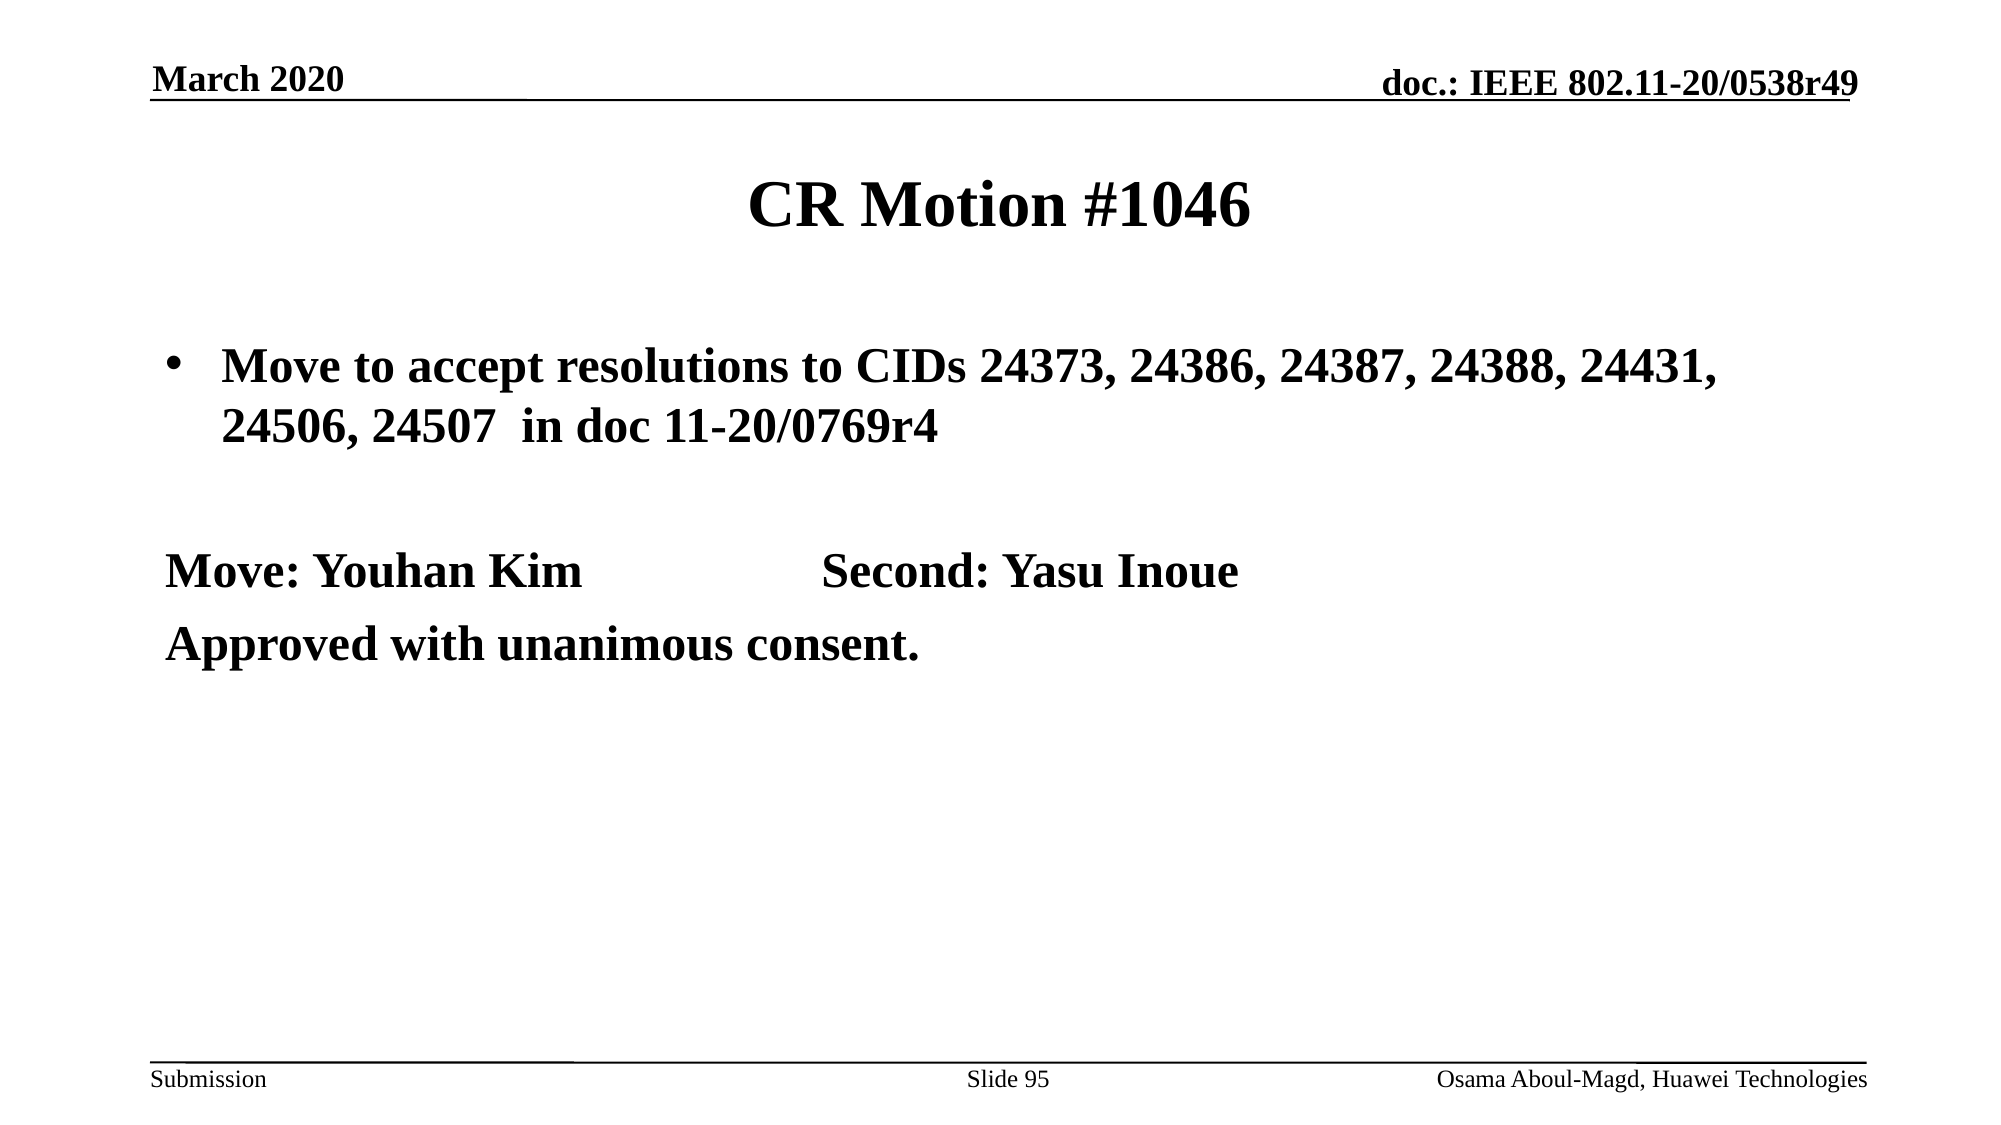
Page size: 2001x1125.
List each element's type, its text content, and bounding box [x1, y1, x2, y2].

slide_number Slide 95 [950, 1061, 1067, 1123]
footer Osama Aboul-Magd, Huawei Technologies [1171, 1061, 1869, 1093]
title CR Motion #1046 [149, 112, 1850, 288]
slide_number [152, 54, 563, 100]
list Move to accept resolutions to CIDs 24373, 24386, 24387, 24388, 24431, 24506, 24507 in doc 11-20/0769r4 Move: Youhan Kim Second: Yasu Inoue Approved with unanimous consent. [149, 324, 1850, 1000]
